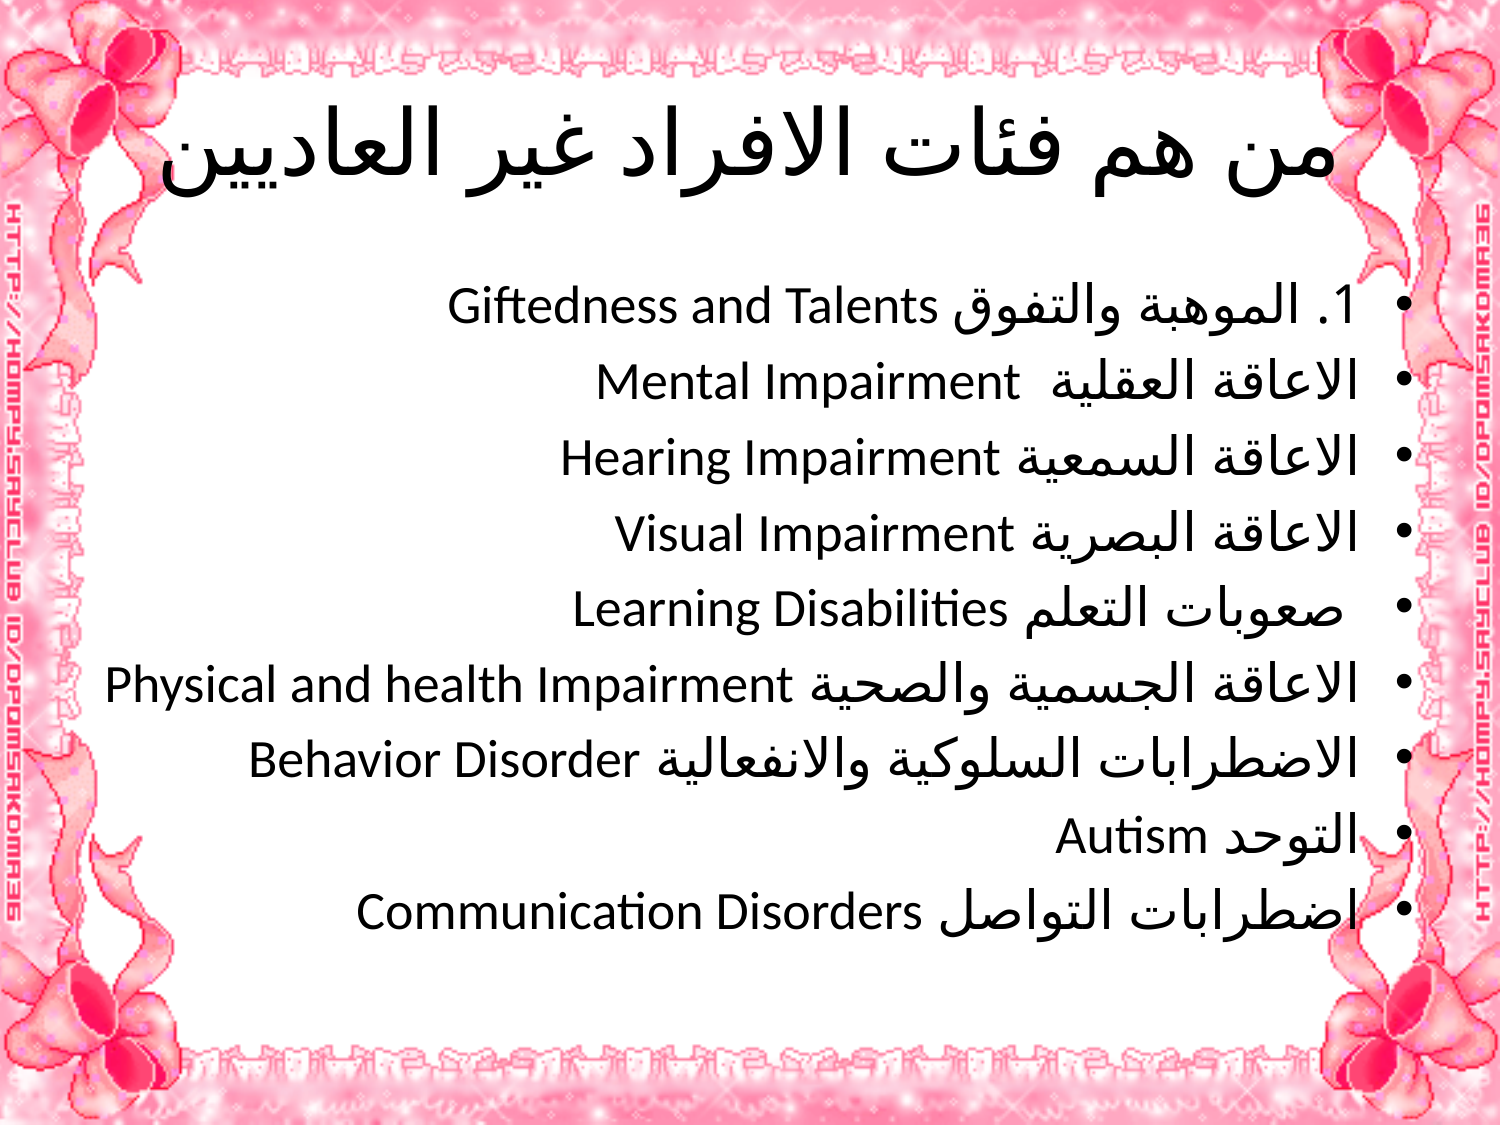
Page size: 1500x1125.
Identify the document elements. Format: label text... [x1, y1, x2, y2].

picture [0, 0, 1500, 1125]
title من هم فئات الافراد غير العاديين [75, 45, 1425, 233]
list 1. الموهبة والتفوق Giftedness and Talents الاعاقة العقلية Mental Impairment الاعاقة السمعية Hearing Impairment الاعاقة البصرية Visual Impairment صعوبات التعلم Learning Disabilities الاعاقة الجسمية والصحية Physical and health Impairment الاضطرابات السلوكية والانفعالية Behavior Disorder التوحد Autism اضطرابات التواصل Communication Disorders [75, 262, 1425, 1005]
